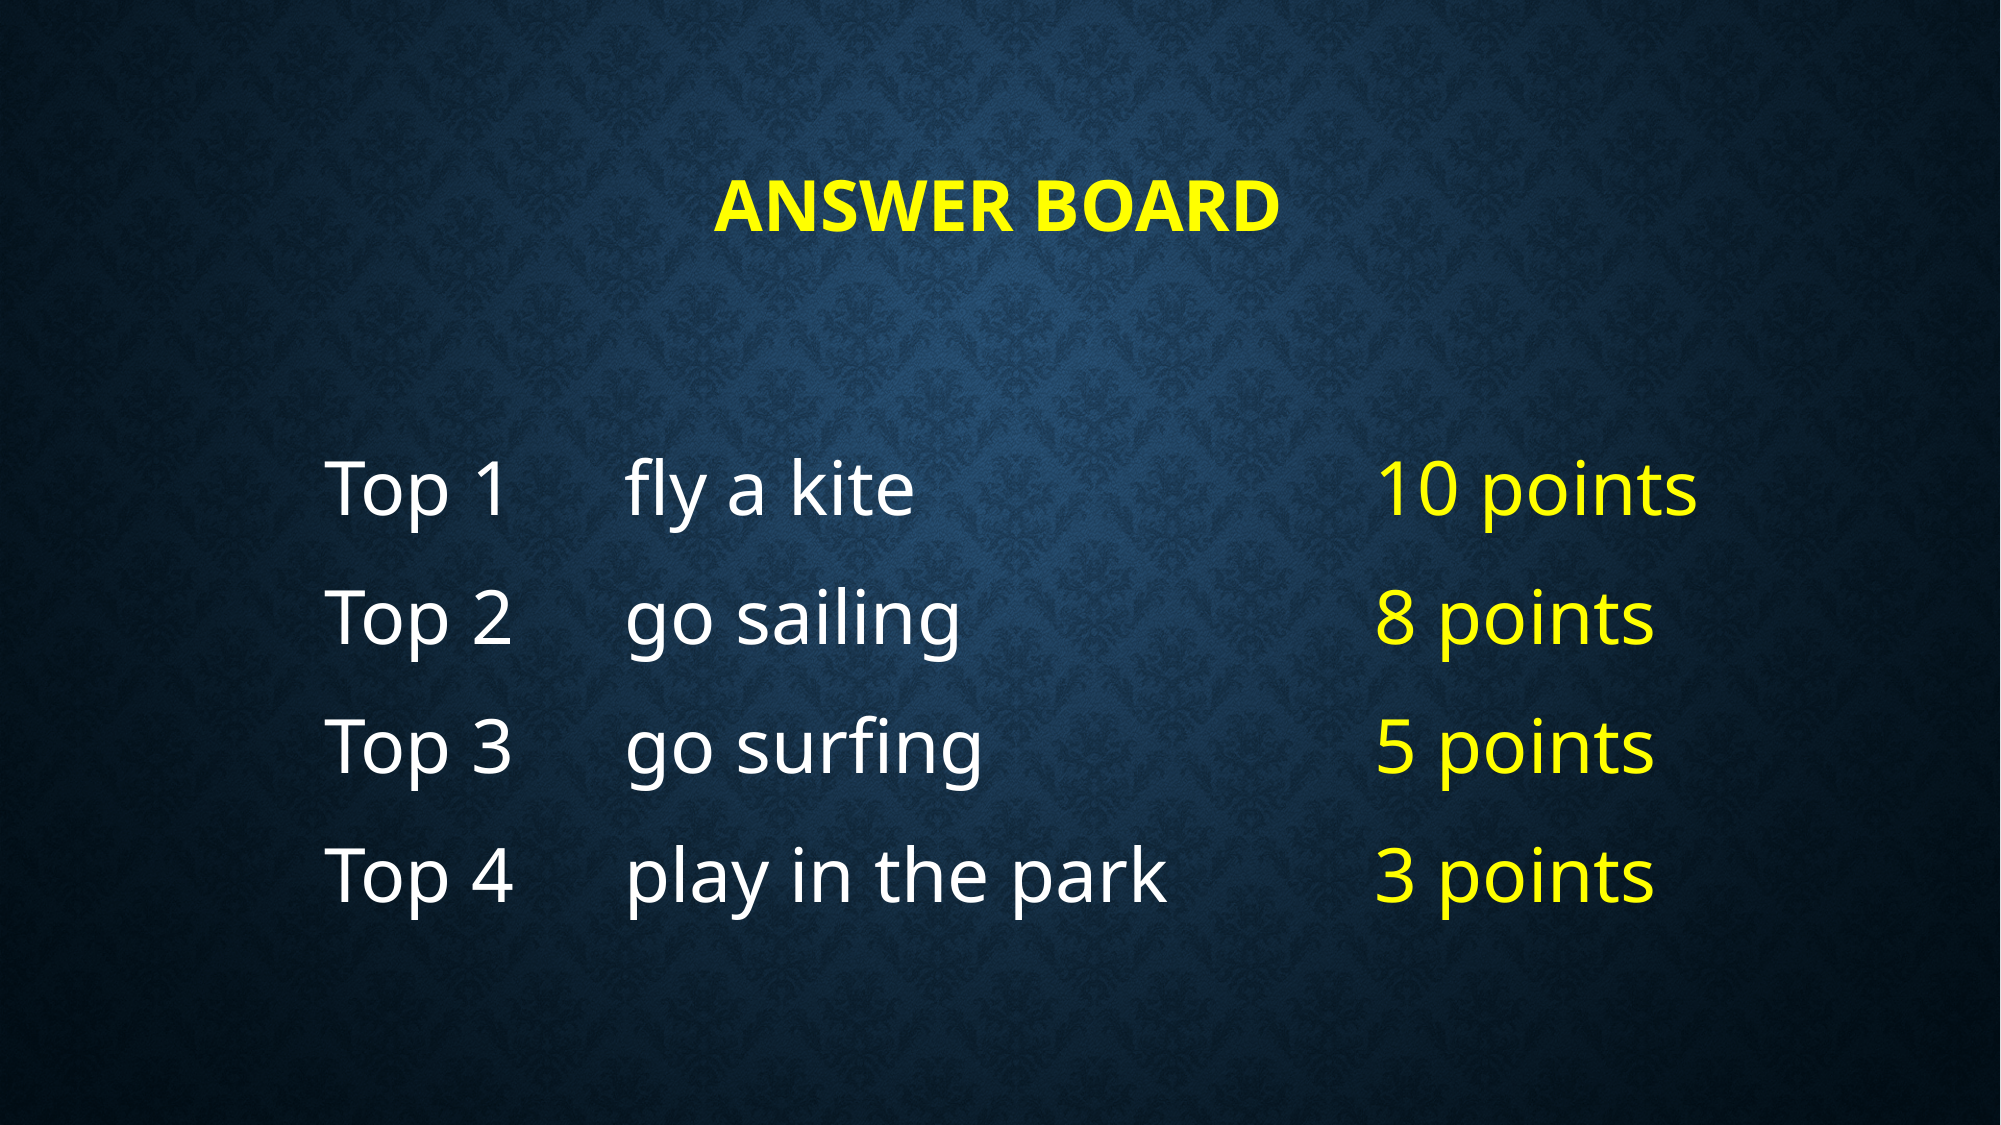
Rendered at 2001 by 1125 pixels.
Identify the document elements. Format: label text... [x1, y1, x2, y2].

title Answer Board [149, 99, 1849, 318]
list Top 1 fly a kite 10 points Top 2 go sailing 8 points Top 3 go surfing 5 points Top 4 play in the park 3 points [309, 415, 1781, 963]
